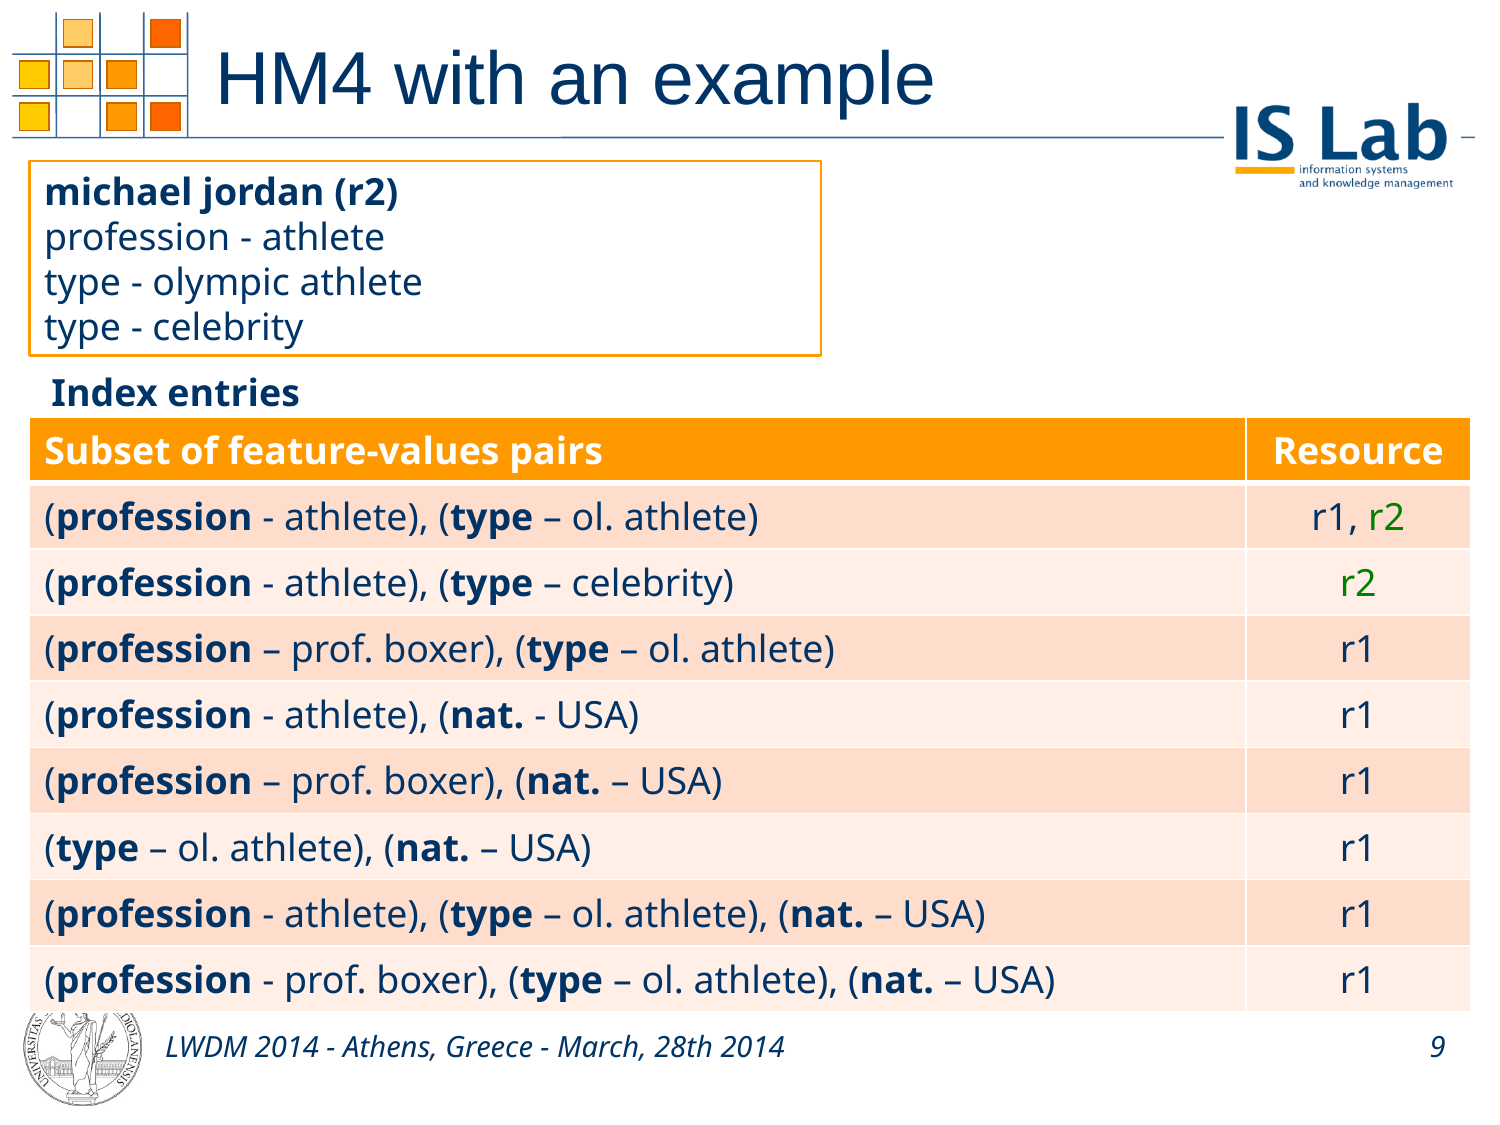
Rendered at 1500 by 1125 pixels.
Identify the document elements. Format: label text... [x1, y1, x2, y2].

picture [1224, 138, 1461, 191]
table_cell r1 [1247, 748, 1470, 813]
picture [23, 987, 142, 1106]
table_cell r1 [1247, 947, 1470, 1011]
table_cell r1, r2 [1247, 486, 1470, 548]
table_header Resource [1247, 418, 1470, 480]
table_cell r1 [1247, 682, 1470, 747]
table_cell (profession – prof. boxer), (type – ol. athlete) [30, 616, 1245, 680]
title HM4 with an example [200, 12, 1475, 138]
table_cell (profession - athlete), (type – celebrity) [30, 550, 1245, 614]
table_cell (profession - athlete), (type – ol. athlete) [30, 486, 1245, 548]
text_box michael jordan (r2) profession - athlete type - olympic athlete type - celebrity [29, 160, 821, 356]
slide_number 9 [1400, 1021, 1475, 1072]
table_cell (profession - prof. boxer), (type – ol. athlete), (nat. – USA) [30, 947, 1245, 1011]
table_header Subset of feature-values pairs [30, 418, 1245, 480]
table_cell (profession - athlete), (nat. - USA) [30, 682, 1245, 747]
table_cell (type – ol. athlete), (nat. – USA) [30, 814, 1245, 879]
table_cell (profession – prof. boxer), (nat. – USA) [30, 748, 1245, 813]
text_box Index entries [36, 361, 316, 422]
table_cell r2 [1247, 550, 1470, 614]
footer LWDM 2014 - Athens, Greece - March, 28th 2014 [150, 1021, 1211, 1072]
table_cell r1 [1247, 616, 1470, 680]
table_cell r1 [1247, 880, 1470, 945]
table_cell (profession - athlete), (type – ol. athlete), (nat. – USA) [30, 880, 1245, 945]
table_cell r1 [1247, 814, 1470, 879]
